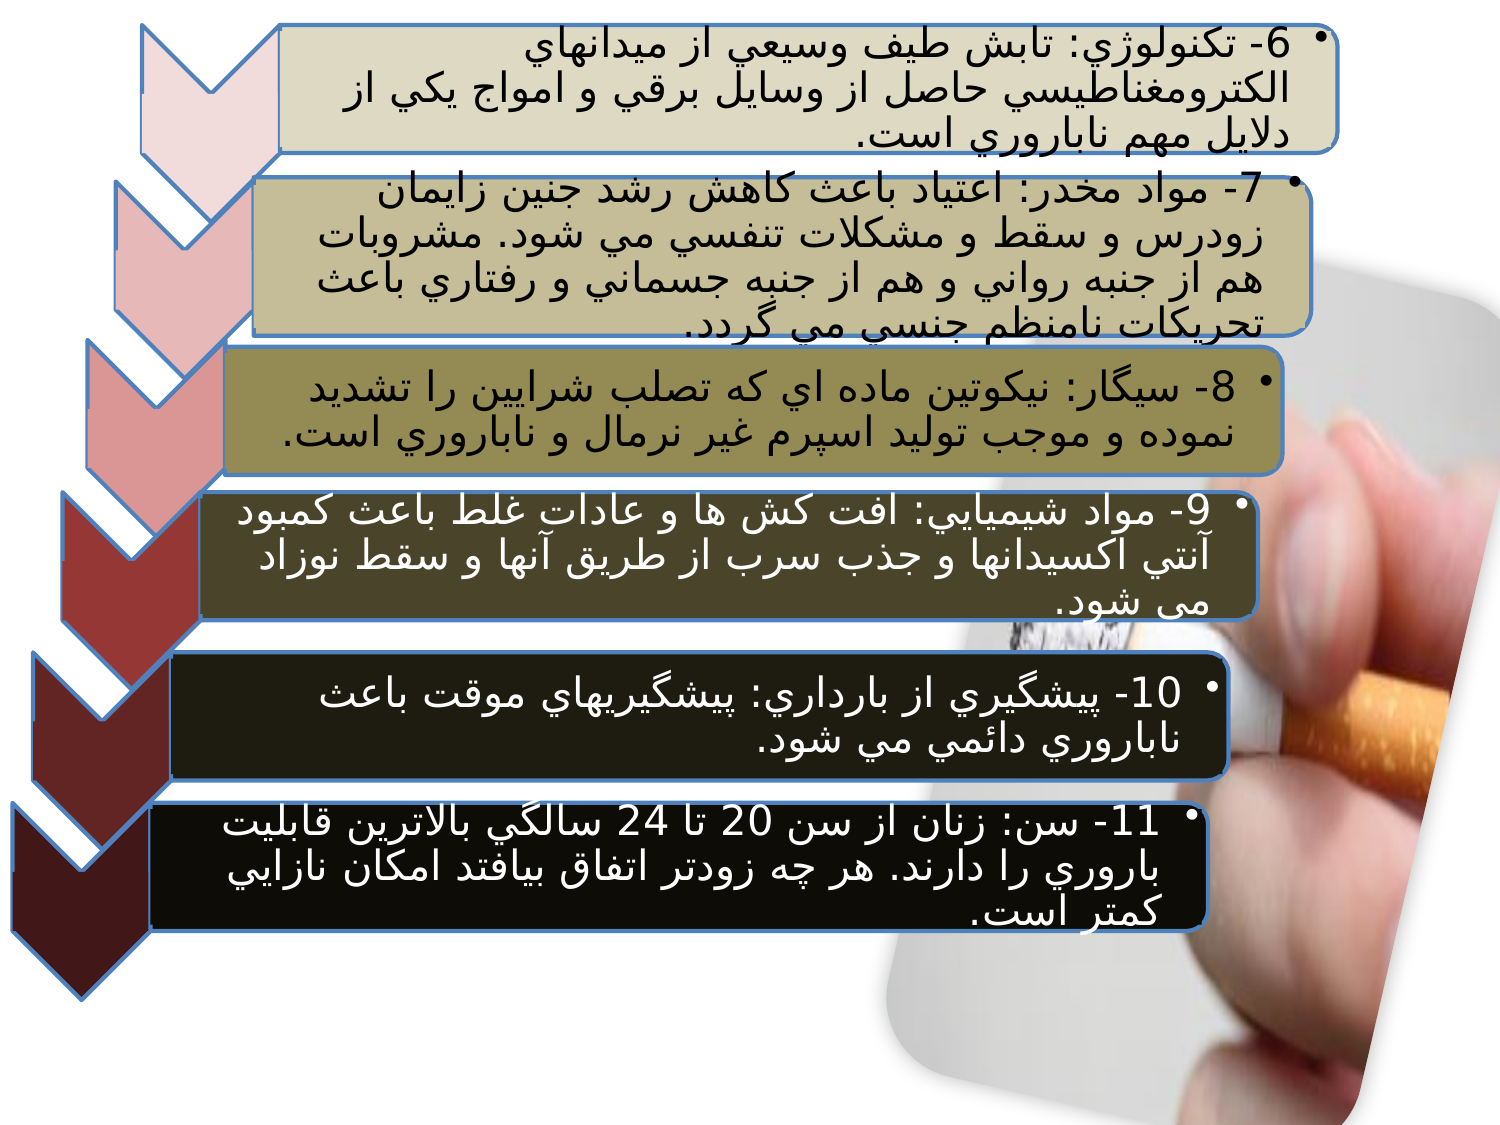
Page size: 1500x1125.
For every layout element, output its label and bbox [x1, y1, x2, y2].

text_box [115, 181, 254, 345]
text_box [253, 177, 1312, 336]
text_box [62, 491, 201, 650]
text_box [170, 651, 1229, 781]
text_box [150, 802, 1209, 932]
text_box [87, 339, 226, 490]
text_box [224, 346, 1283, 476]
text_box [32, 652, 172, 801]
text_box [141, 24, 281, 179]
text_box [200, 491, 1259, 621]
text_box [279, 24, 1338, 154]
picture [886, 249, 1500, 1125]
text_box [12, 802, 151, 1001]
